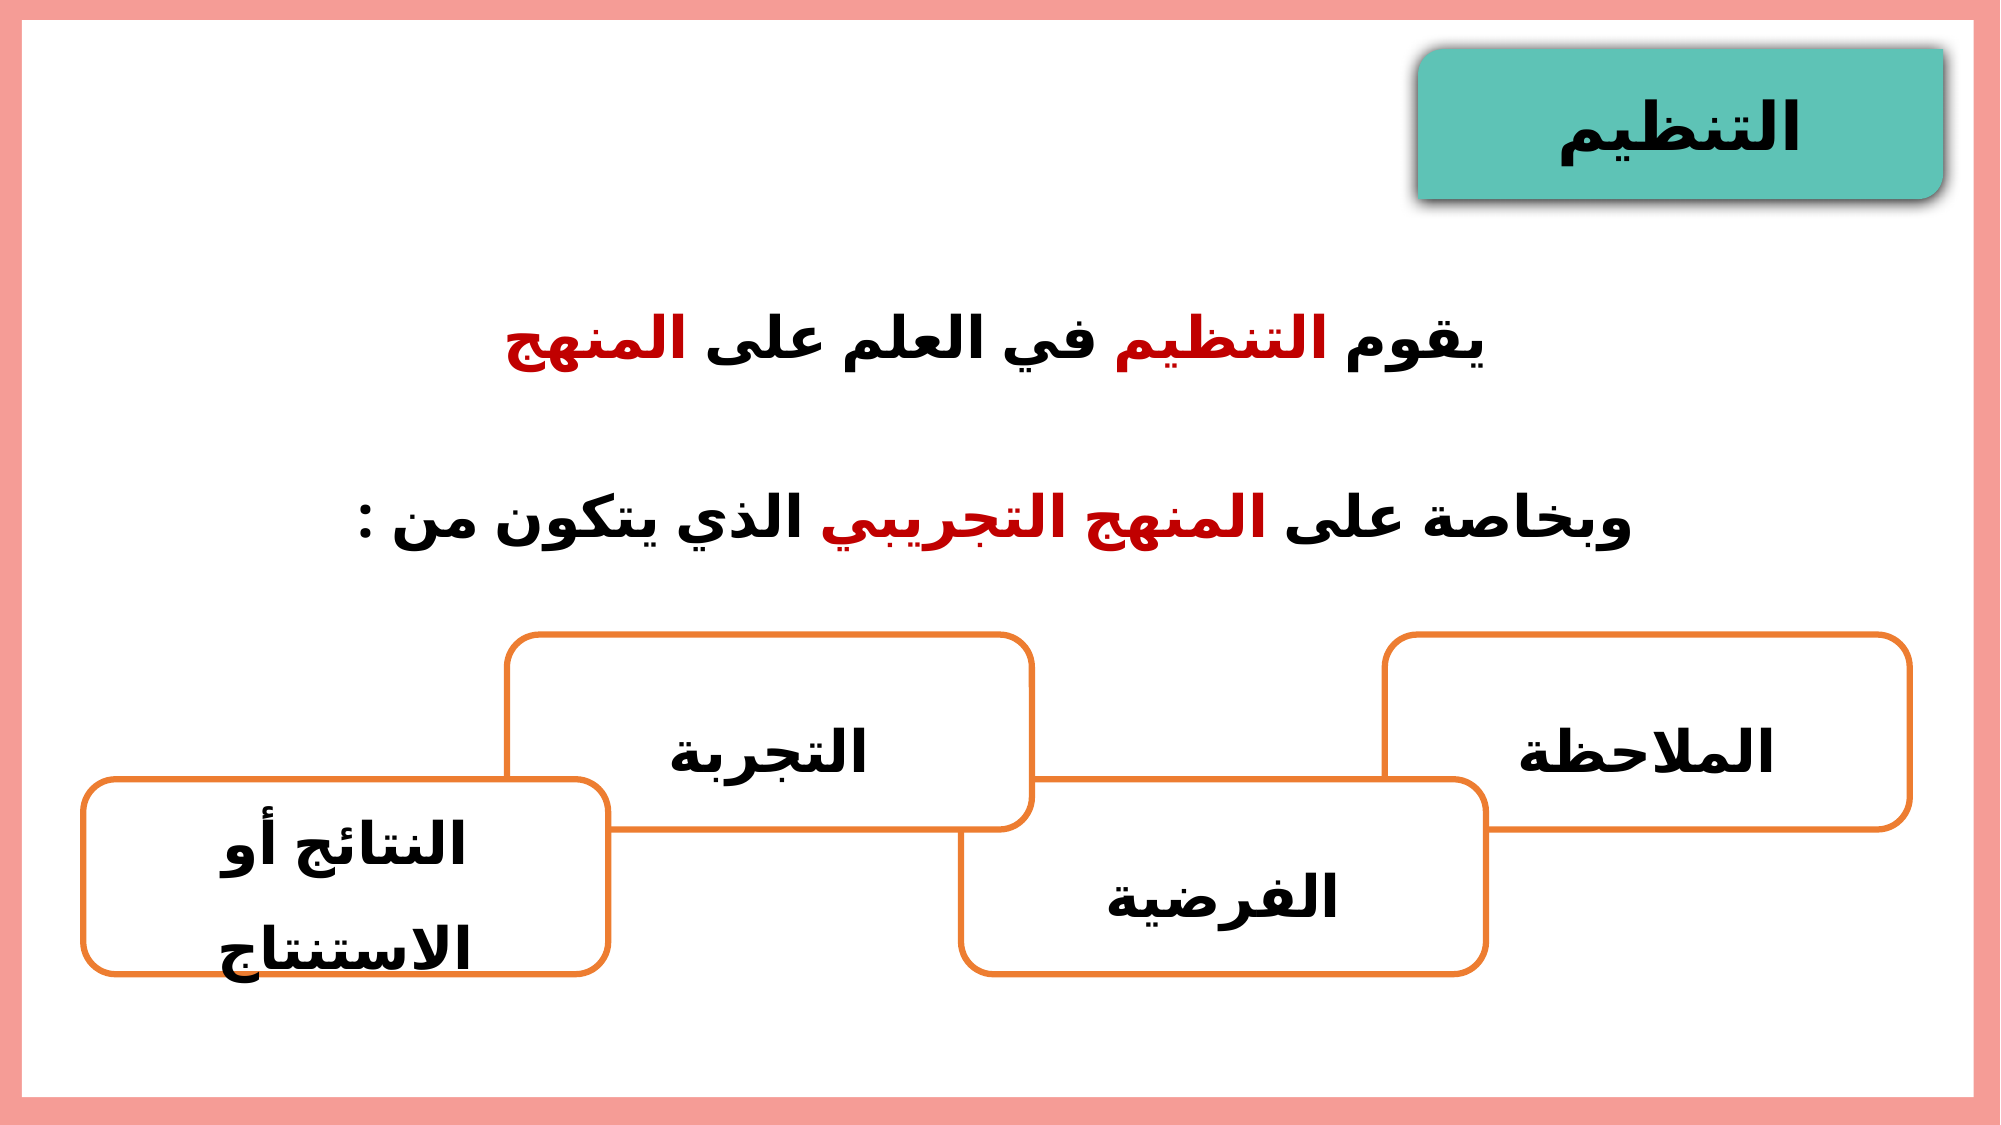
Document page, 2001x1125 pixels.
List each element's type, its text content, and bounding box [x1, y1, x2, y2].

text_box وبخاصة على المنهج التجريبي الذي يتكون من : [47, 436, 1944, 558]
text_box التجربة [505, 633, 1033, 831]
text_box الملاحظة [1383, 633, 1911, 831]
text_box يقوم التنظيم في العلم على المنهج [47, 257, 1944, 379]
text_box التنظيم [1417, 48, 1945, 201]
text_box النتائج أو الاستنتاج [82, 778, 610, 976]
text_box الفرضية [959, 778, 1488, 976]
